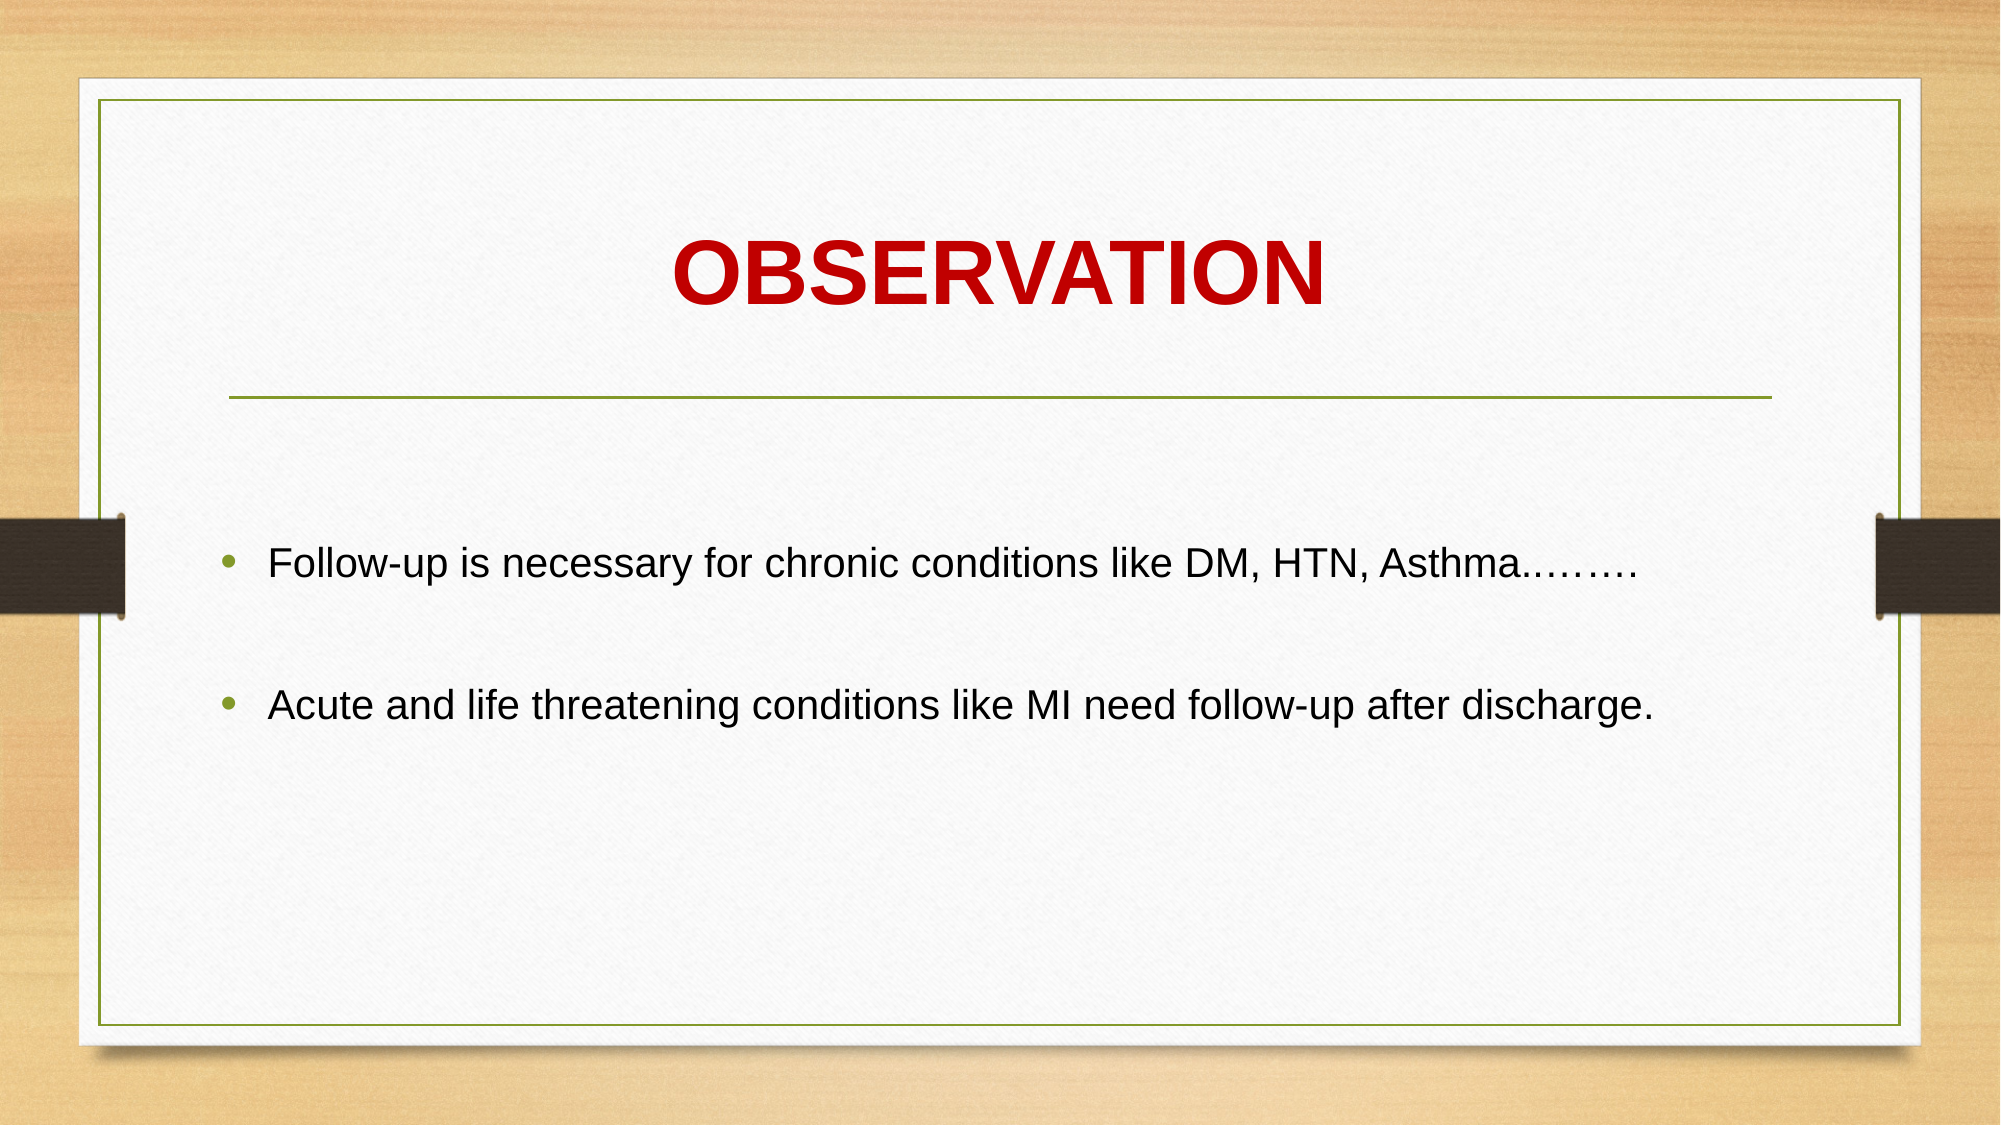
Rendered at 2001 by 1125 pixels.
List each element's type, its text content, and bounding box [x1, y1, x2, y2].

picture [0, 0, 2001, 1125]
title OBSERVATION [212, 161, 1788, 375]
list Follow-up is necessary for chronic conditions like DM, HTN, Asthma..……. Acute and life threatening conditions like MI need follow-up after discharge. [205, 528, 1808, 1125]
